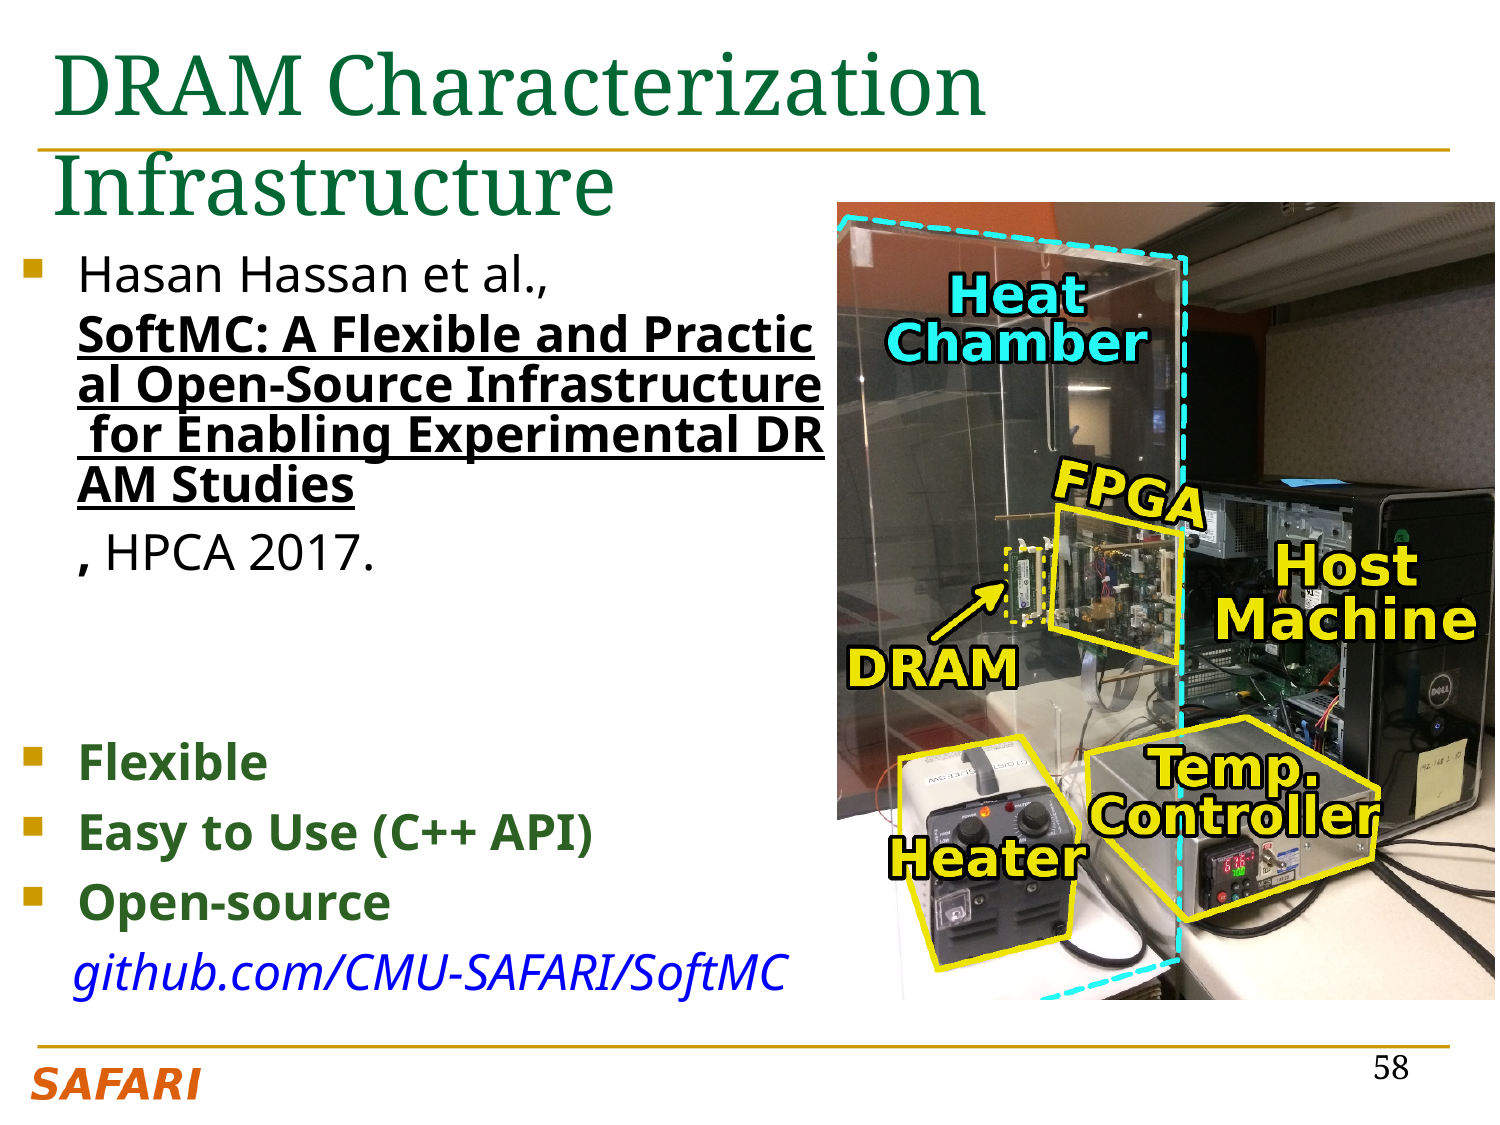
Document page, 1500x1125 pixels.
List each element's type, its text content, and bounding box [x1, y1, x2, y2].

picture [29, 1058, 207, 1110]
slide_number 58 [1074, 1023, 1426, 1100]
list Hasan Hassan et al., SoftMC: A Flexible and Practical Open-Source Infrastructure for Enabling Experimental DRAM Studies, HPCA 2017. Flexible Easy to Use (C++ API) Open-source github.com/CMU-SAFARI/SoftMC [5, 234, 845, 1036]
picture [836, 201, 1495, 1001]
title DRAM Characterization Infrastructure [37, 24, 1451, 201]
